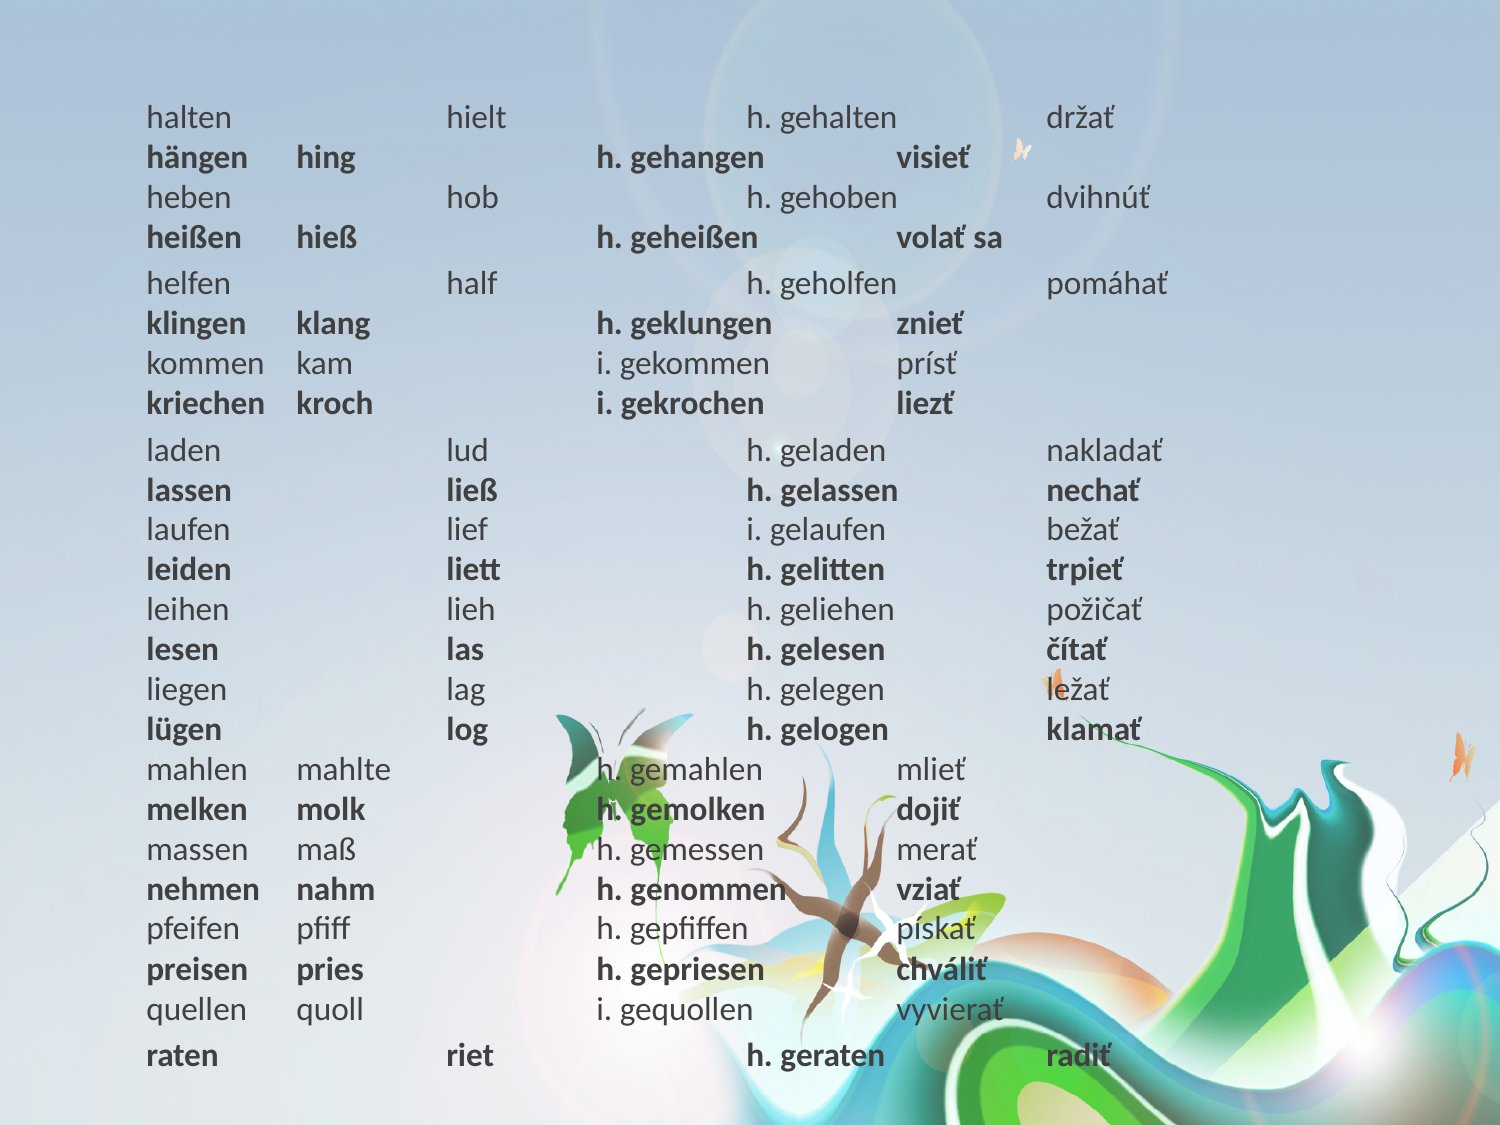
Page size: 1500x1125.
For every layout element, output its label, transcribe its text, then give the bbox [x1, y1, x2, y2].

table_header sein [0, 0, 1500, 1125]
list halten hielt h. gehalten držať hängen hing h. gehangen visieť heben hob h. gehoben dvihnúť heißen hieß h. geheißen volať sa helfen half h. geholfen pomáhať klingen klang h. geklungen znieť kommen kam i. gekommen prísť kriechen kroch i. gekrochen liezť laden lud h. geladen nakladať lassen ließ h. gelassen nechať laufen lief i. gelaufen bežať leiden liett h. gelitten trpieť leihen lieh h. geliehen požičať lesen las h. gelesen čítať liegen lag h. gelegen ležať lügen log h. gelogen klamať mahlen mahlte h. gemahlen mlieť melken molk h. gemolken dojiť massen maß h. gemessen merať nehmen nahm h. genommen vziať pfeifen pfiff h. gepfiffen pískať preisen pries h. gepriesen chváliť quellen quoll i. gequollen vyvierať raten riet h. geraten radiť [75, 87, 1425, 1100]
